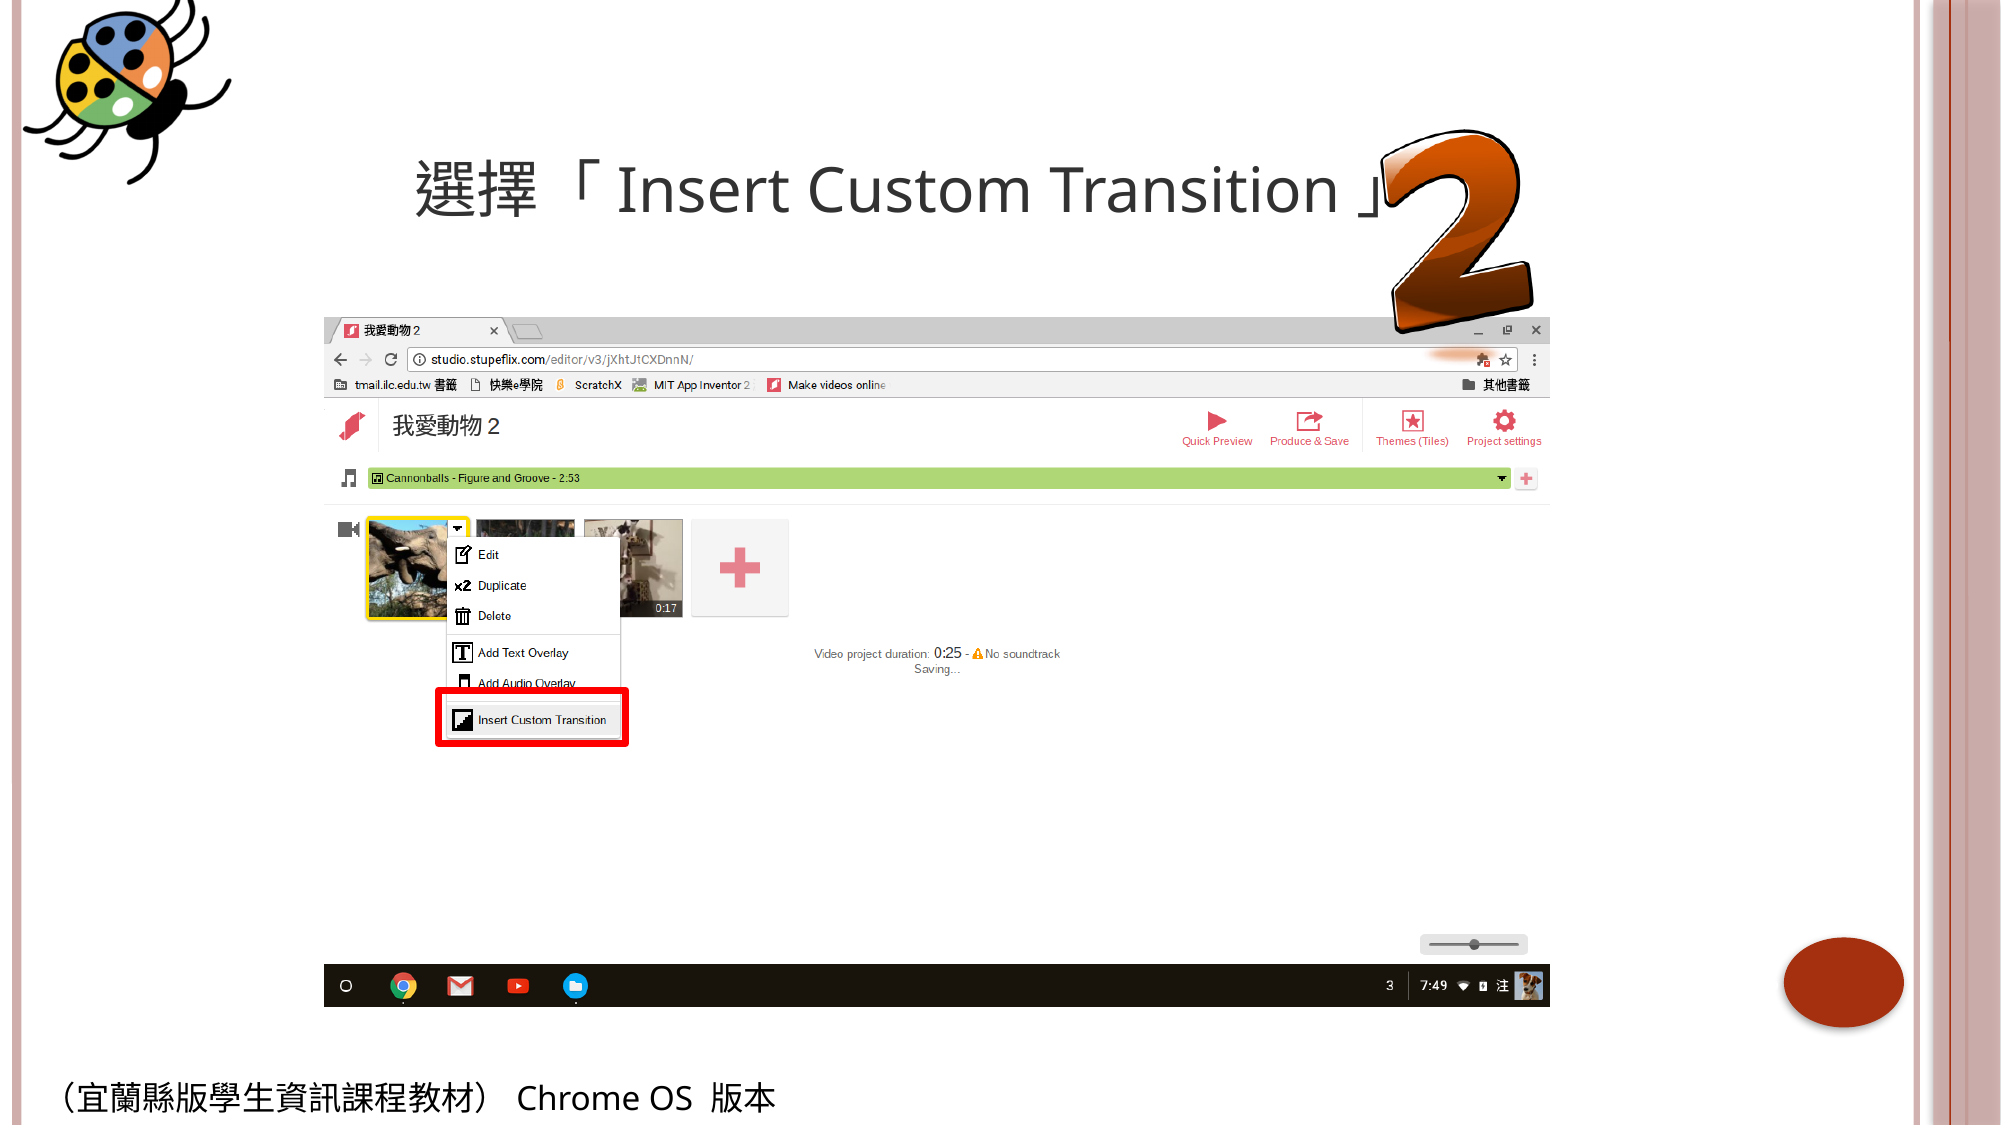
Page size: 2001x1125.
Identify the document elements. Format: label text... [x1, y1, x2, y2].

picture [2, 0, 240, 205]
title 選擇「Insert Custom Transition」 [99, 45, 1734, 233]
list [324, 317, 1551, 1008]
picture [1379, 129, 1535, 367]
